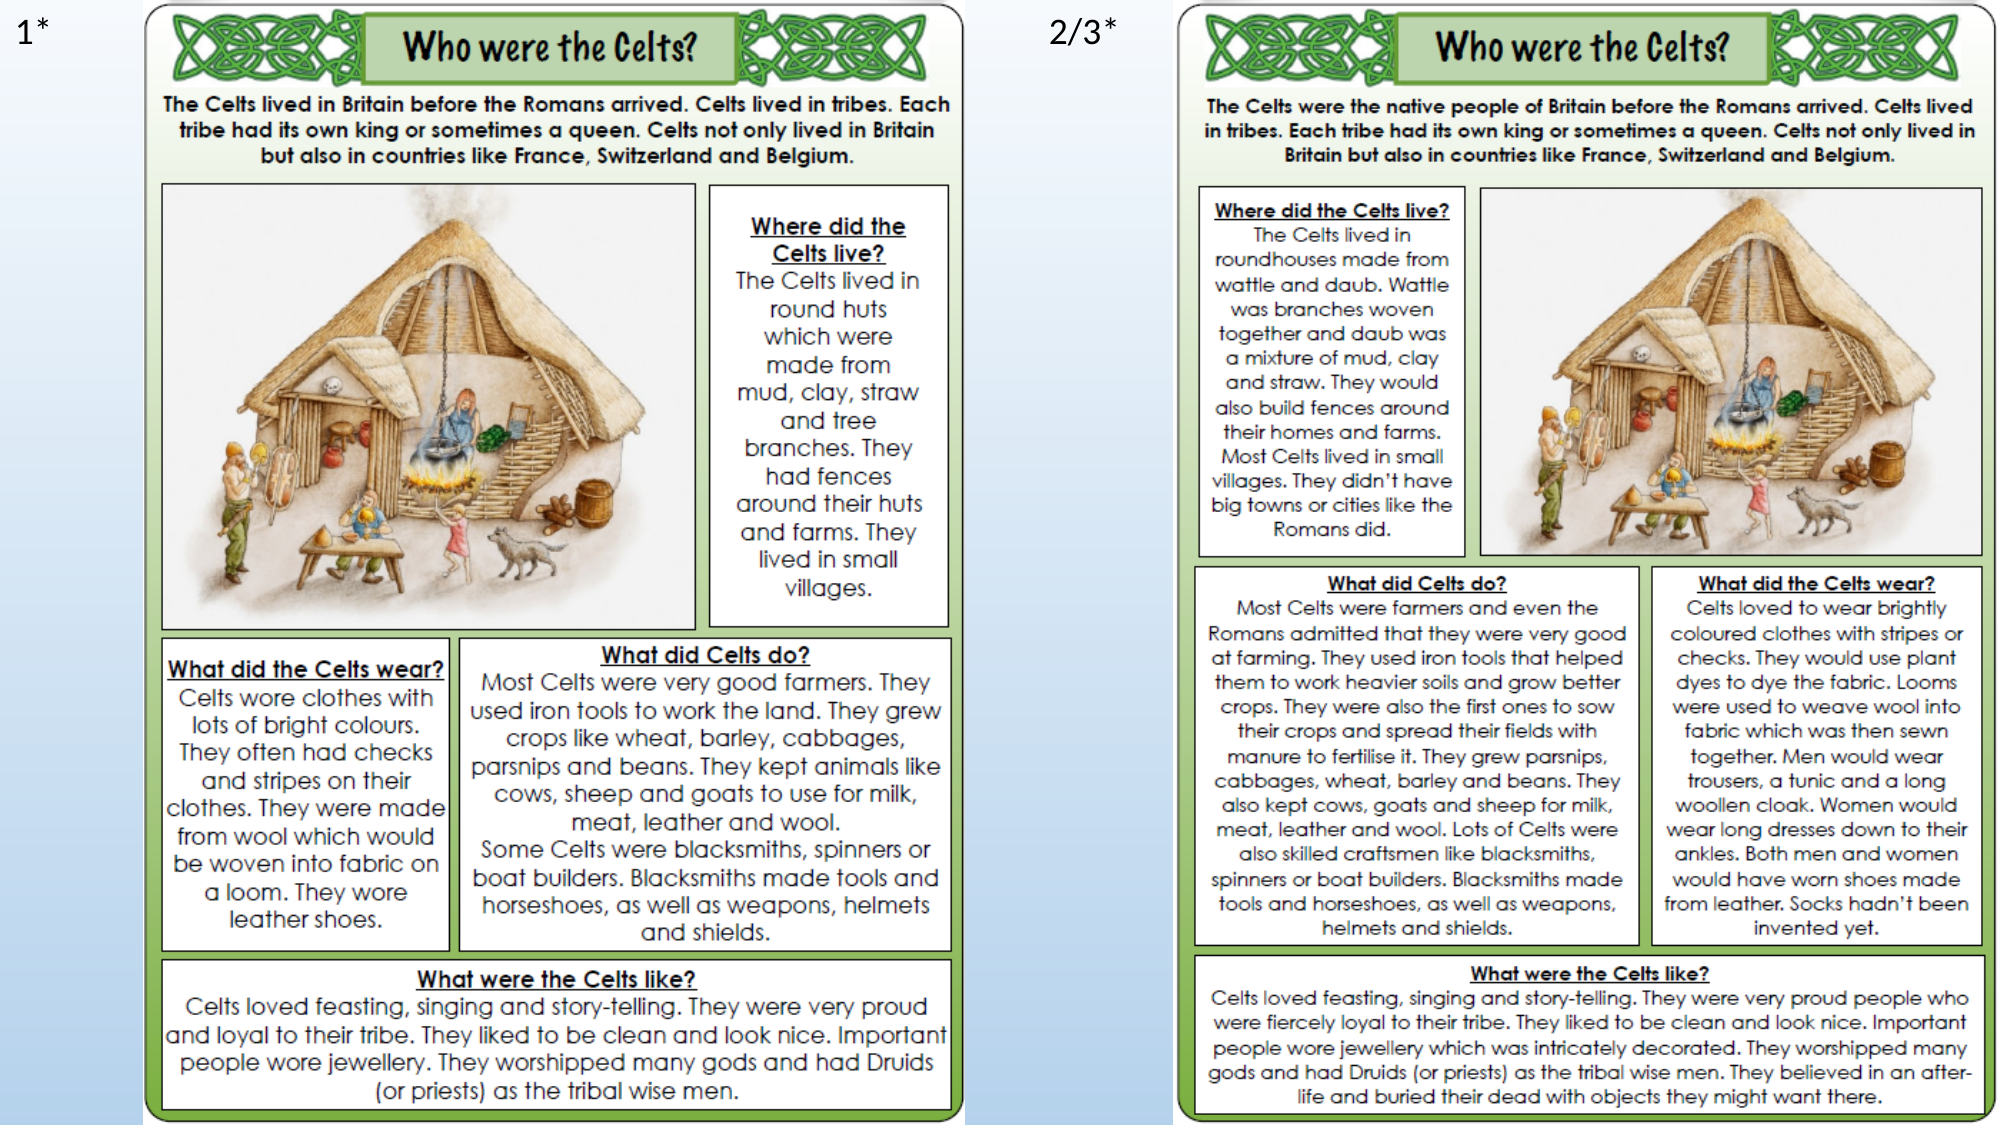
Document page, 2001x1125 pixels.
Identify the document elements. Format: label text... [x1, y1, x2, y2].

text_box 2/3* [1034, 0, 1173, 60]
text_box 1* [0, 0, 140, 60]
picture [143, 0, 965, 1125]
picture [1173, 0, 2000, 1125]
